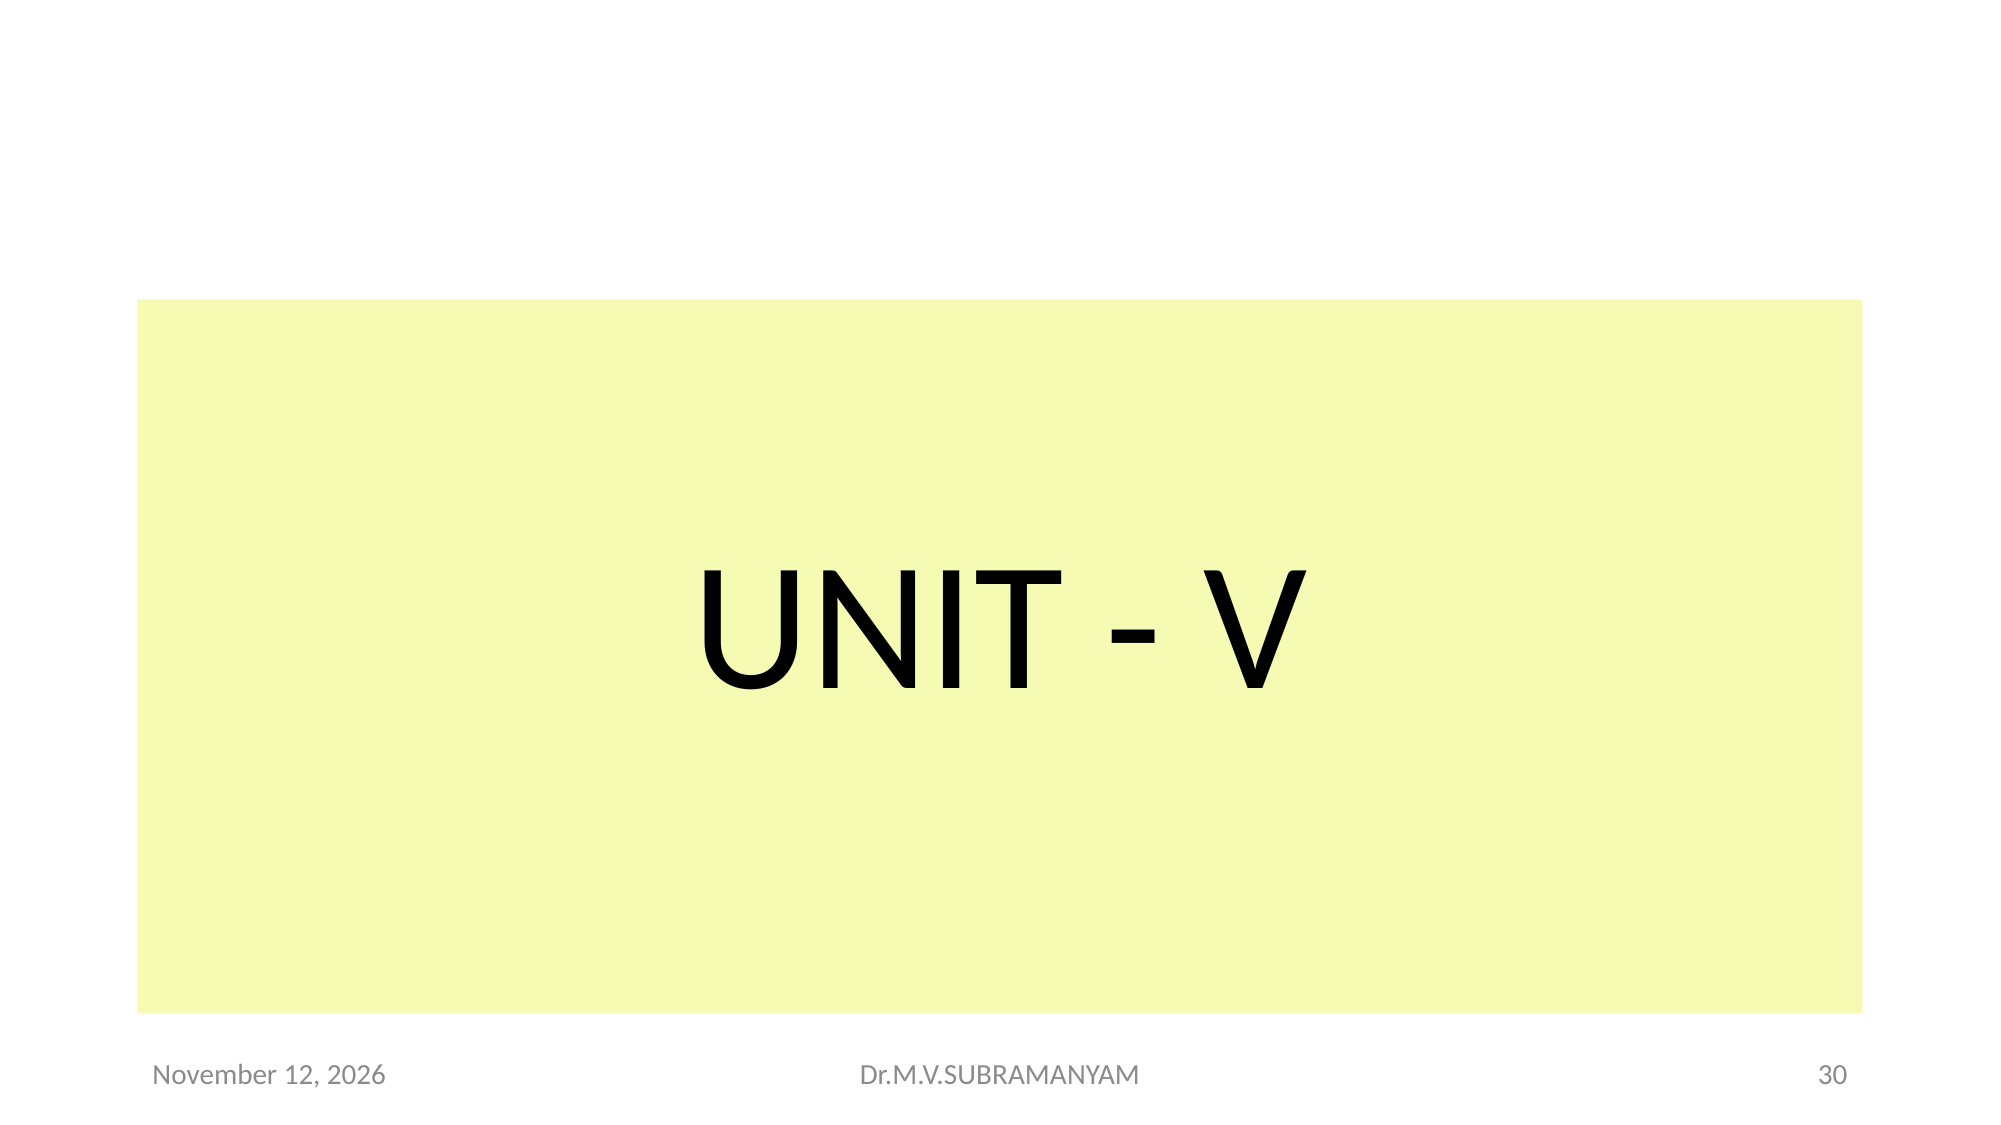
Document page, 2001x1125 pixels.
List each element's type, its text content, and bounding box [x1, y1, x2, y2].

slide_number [137, 1042, 588, 1103]
slide_number 30 [1412, 1042, 1863, 1103]
footer Dr.M.V.SUBRAMANYAM [662, 1042, 1338, 1103]
list UNIT - V [137, 299, 1863, 1014]
